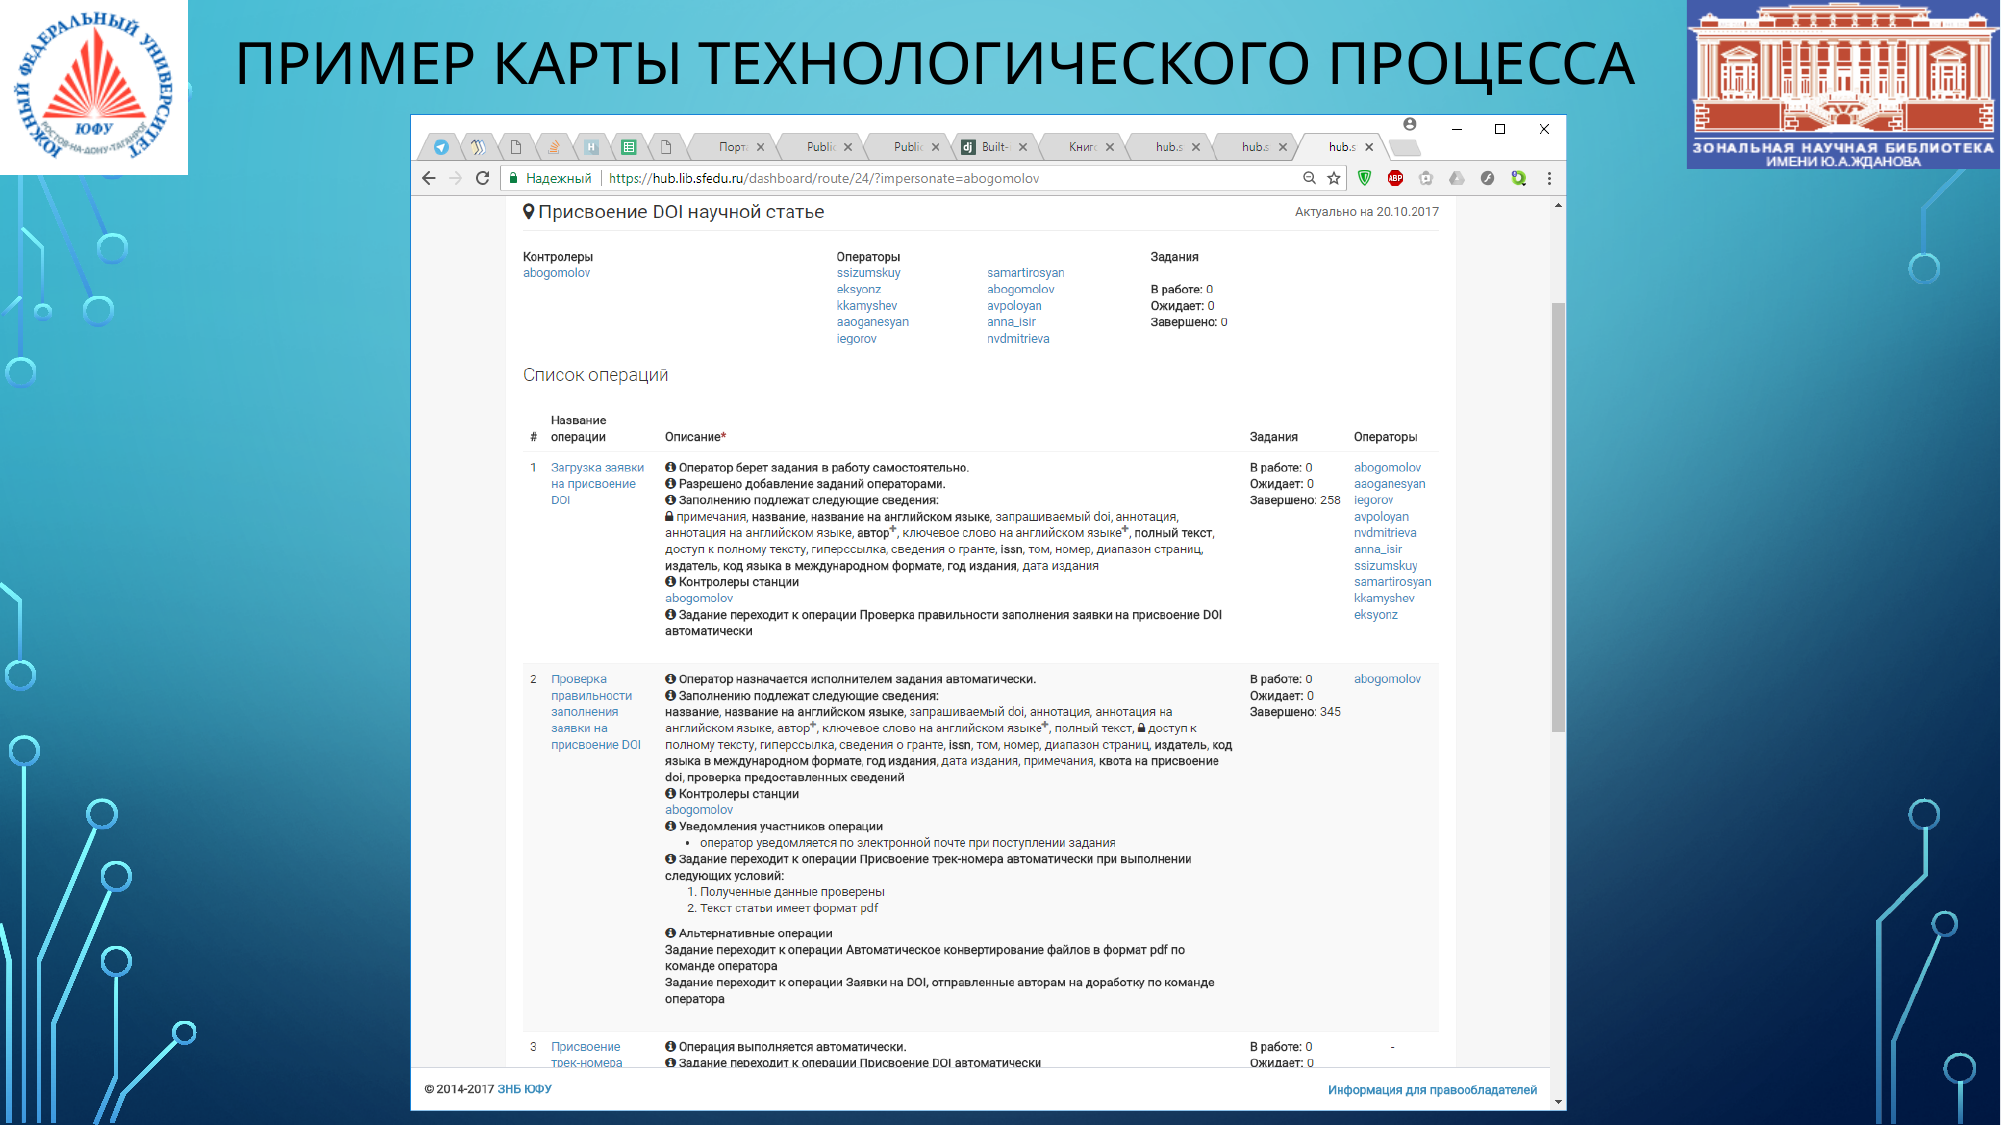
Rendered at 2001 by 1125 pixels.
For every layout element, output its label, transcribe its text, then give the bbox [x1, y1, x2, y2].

picture [0, 0, 189, 176]
text_box ПРИМЕР КАРТЫ ТЕХНОЛОГИЧЕСКОГО ПРОЦЕССА [219, 18, 1686, 104]
picture [1686, 0, 2000, 170]
picture [410, 114, 1568, 1111]
